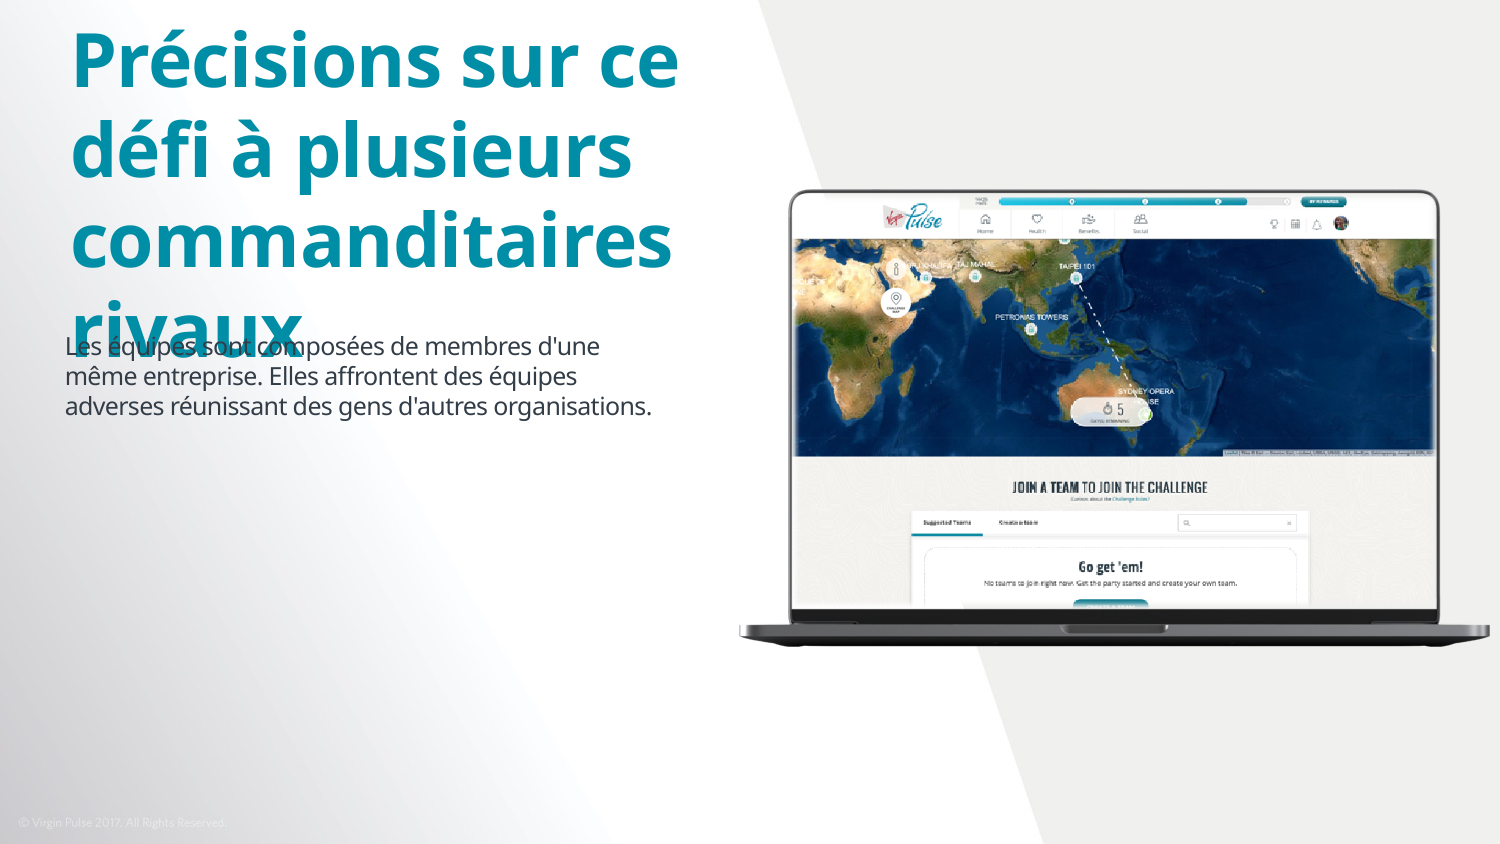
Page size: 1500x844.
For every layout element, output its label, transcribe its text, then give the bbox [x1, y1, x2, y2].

picture [0, 0, 1500, 844]
title Précisions sur ce défi à plusieurs commanditaires rivaux [55, 122, 806, 263]
text_box Les équipes sont composées de membres d'une même entreprise. Elles affrontent des équipes adverses réunissant des gens d'autres organisations. [50, 323, 687, 428]
